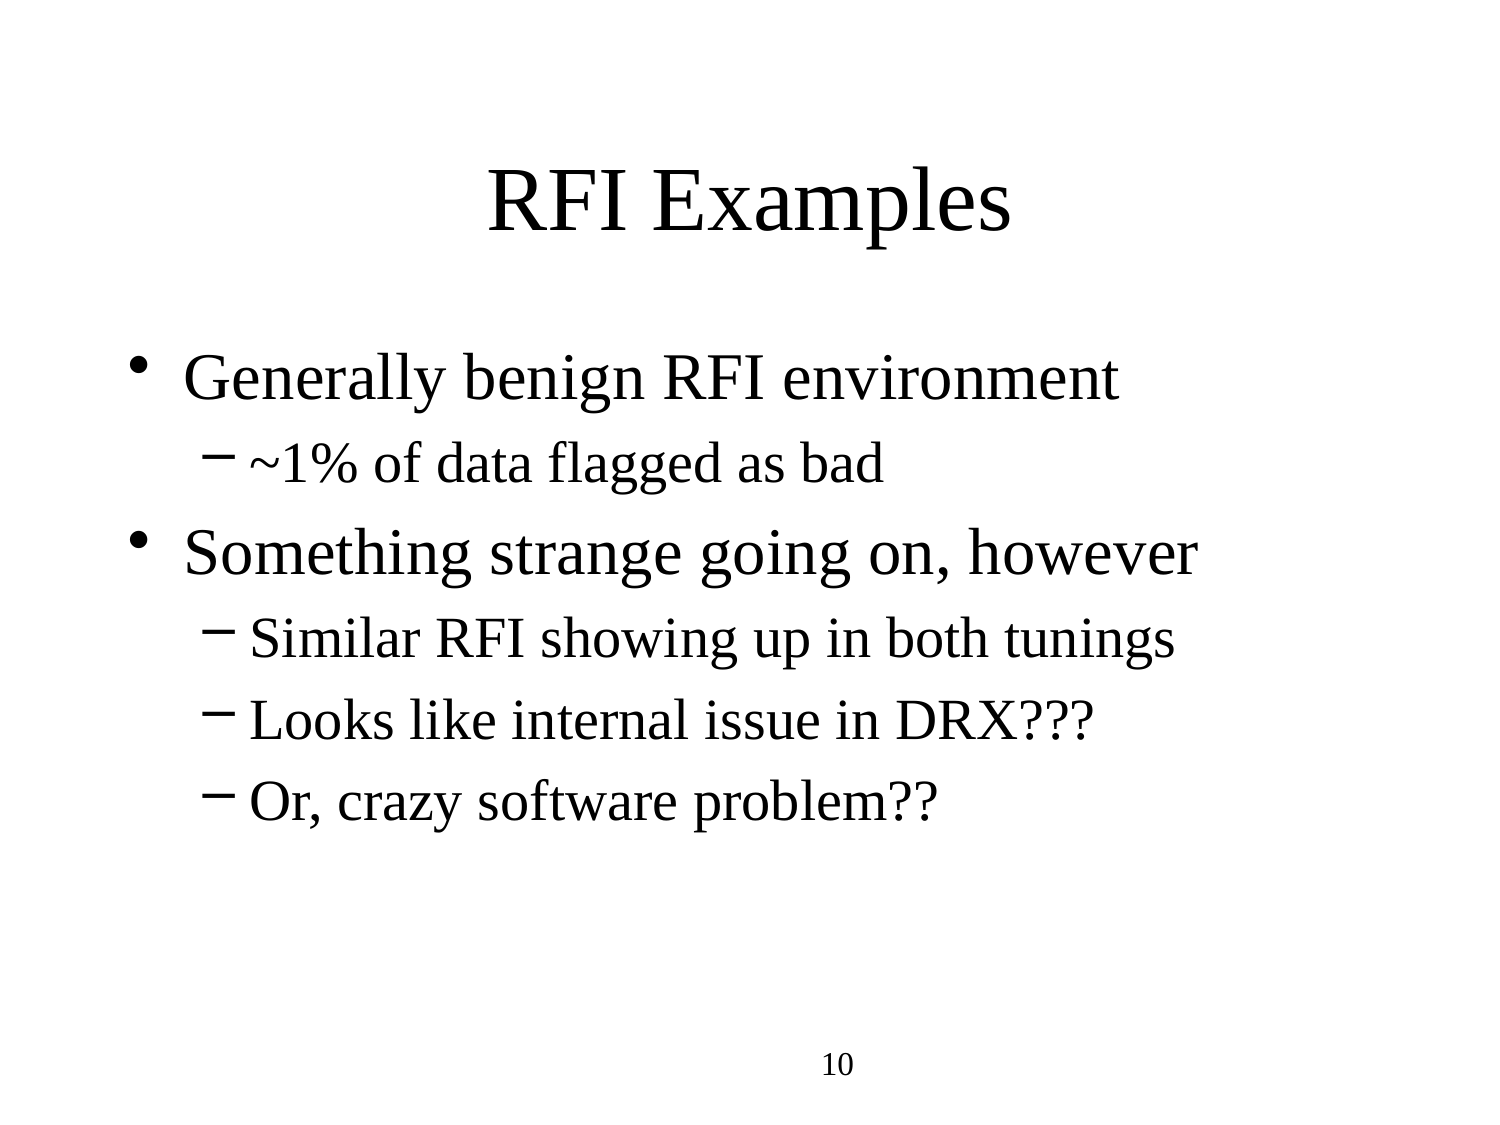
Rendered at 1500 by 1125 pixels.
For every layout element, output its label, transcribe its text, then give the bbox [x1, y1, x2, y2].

list Generally benign RFI environment ~1% of data flagged as bad Something strange going on, however Similar RFI showing up in both tunings Looks like internal issue in DRX??? Or, crazy software problem?? [112, 324, 1388, 1000]
title RFI Examples [112, 99, 1388, 288]
slide_number 10 [600, 1025, 1075, 1100]
